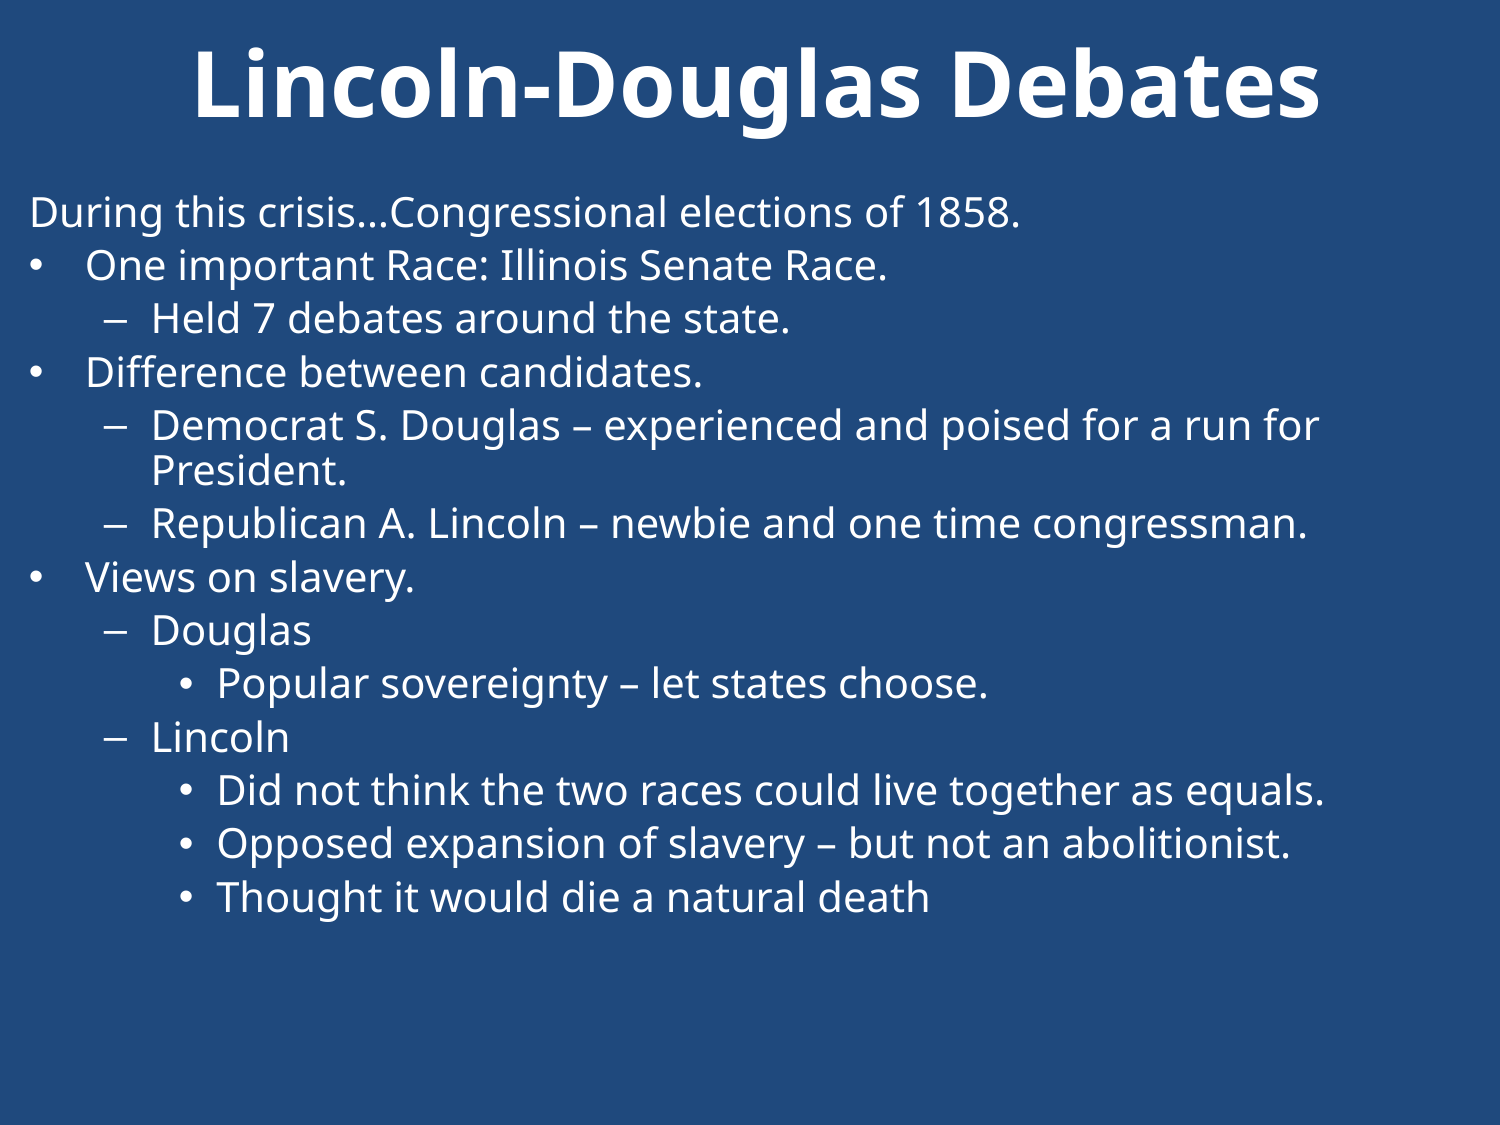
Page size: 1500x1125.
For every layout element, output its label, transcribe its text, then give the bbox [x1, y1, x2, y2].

title Lincoln-Douglas Debates [13, 0, 1500, 161]
list During this crisis…Congressional elections of 1858. One important Race: Illinois Senate Race. Held 7 debates around the state. Difference between candidates. Democrat S. Douglas – experienced and poised for a run for President. Republican A. Lincoln – newbie and one time congressman. Views on slavery. Douglas Popular sovereignty – let states choose. Lincoln Did not think the two races could live together as equals. Opposed expansion of slavery – but not an abolitionist. Thought it would die a natural death [13, 178, 1500, 1118]
